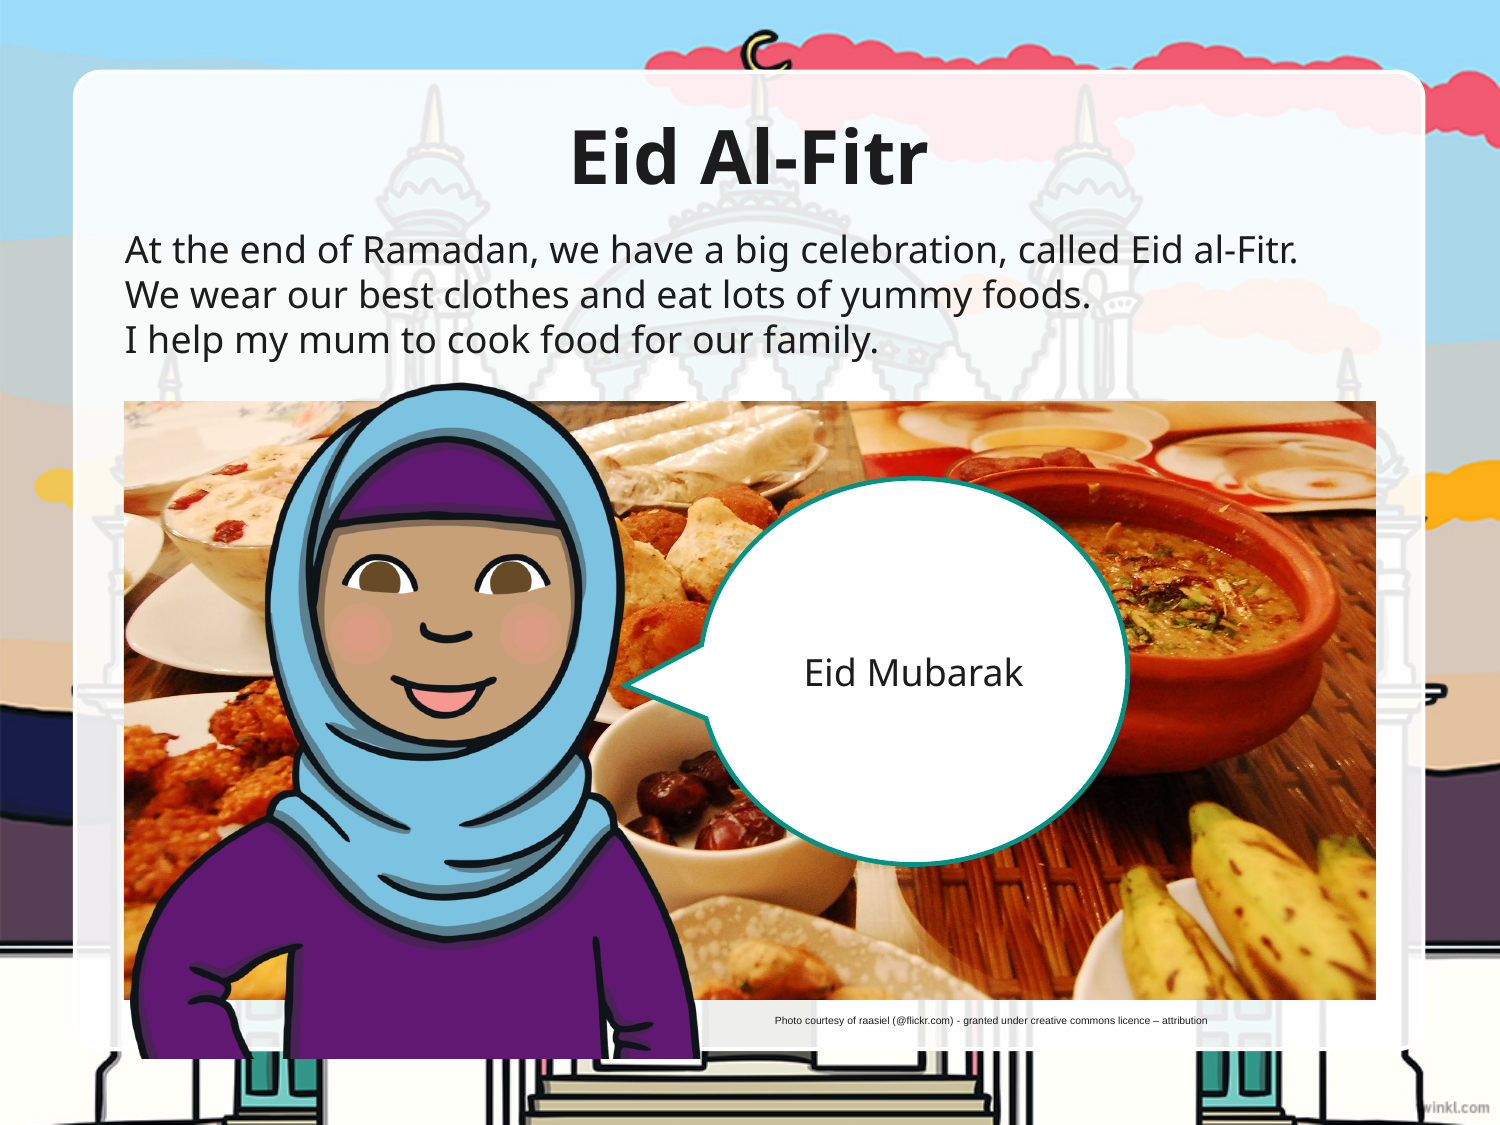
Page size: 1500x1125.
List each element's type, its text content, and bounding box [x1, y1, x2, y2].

title Eid Al-Fitr [75, 78, 1424, 242]
text_box Photo courtesy of raasiel (@flickr.com) - granted under creative commons licence – attribution [712, 1012, 1285, 1029]
text_box At the end of Ramadan, we have a big celebration, called Eid al-Fitr. We wear our best clothes and eat lots of yummy foods. I help my mum to cook food for our family. [110, 218, 1376, 368]
picture [0, 0, 1500, 1125]
